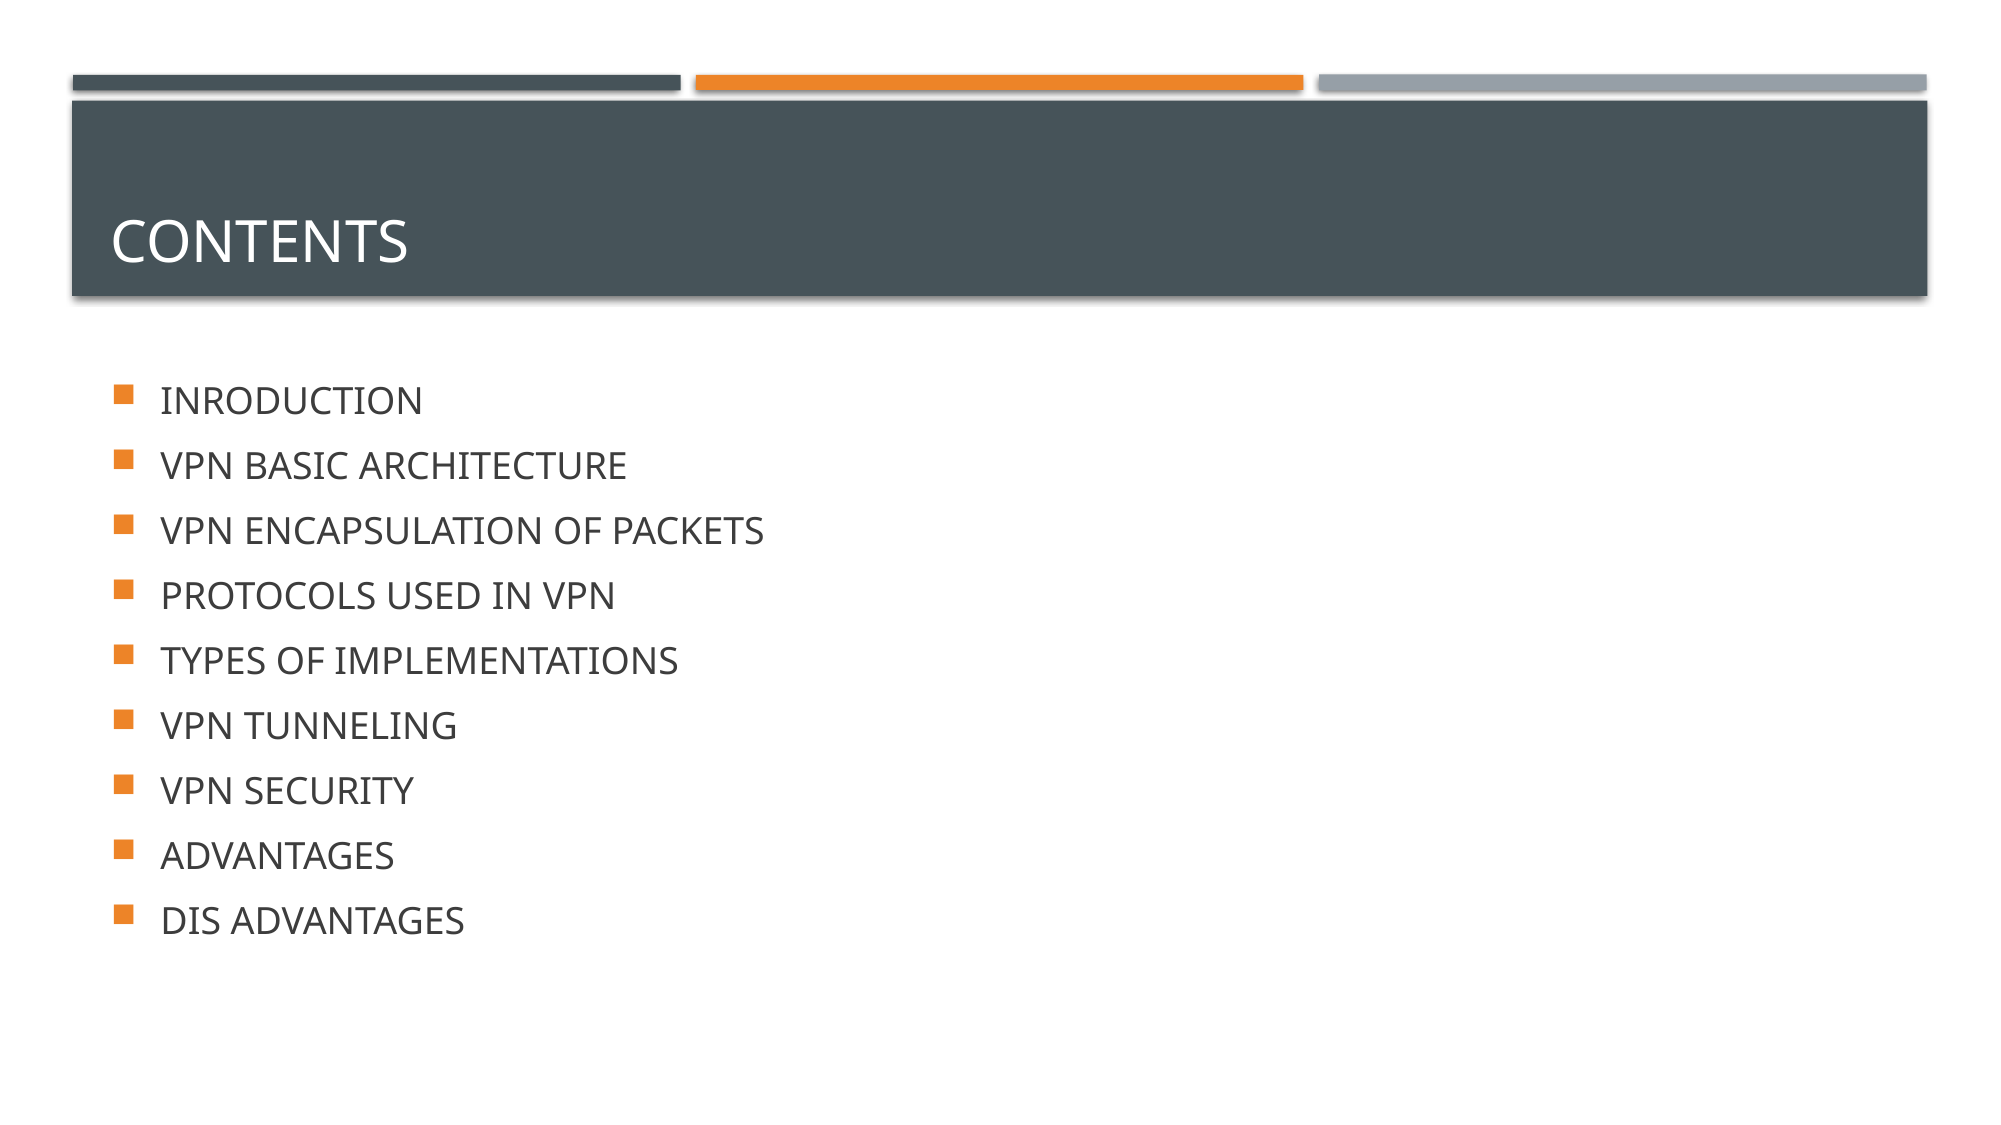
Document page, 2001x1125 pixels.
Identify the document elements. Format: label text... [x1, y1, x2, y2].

title Contents [95, 115, 1905, 282]
list INRODUCTION VPN BASIC ARCHITECTURE VPN ENCAPSULATION OF PACKETS PROTOCOLS USED IN VPN TYPES OF IMPLEMENTATIONS VPN TUNNELING VPN SECURITY ADVANTAGES DIS ADVANTAGES [95, 357, 1905, 962]
